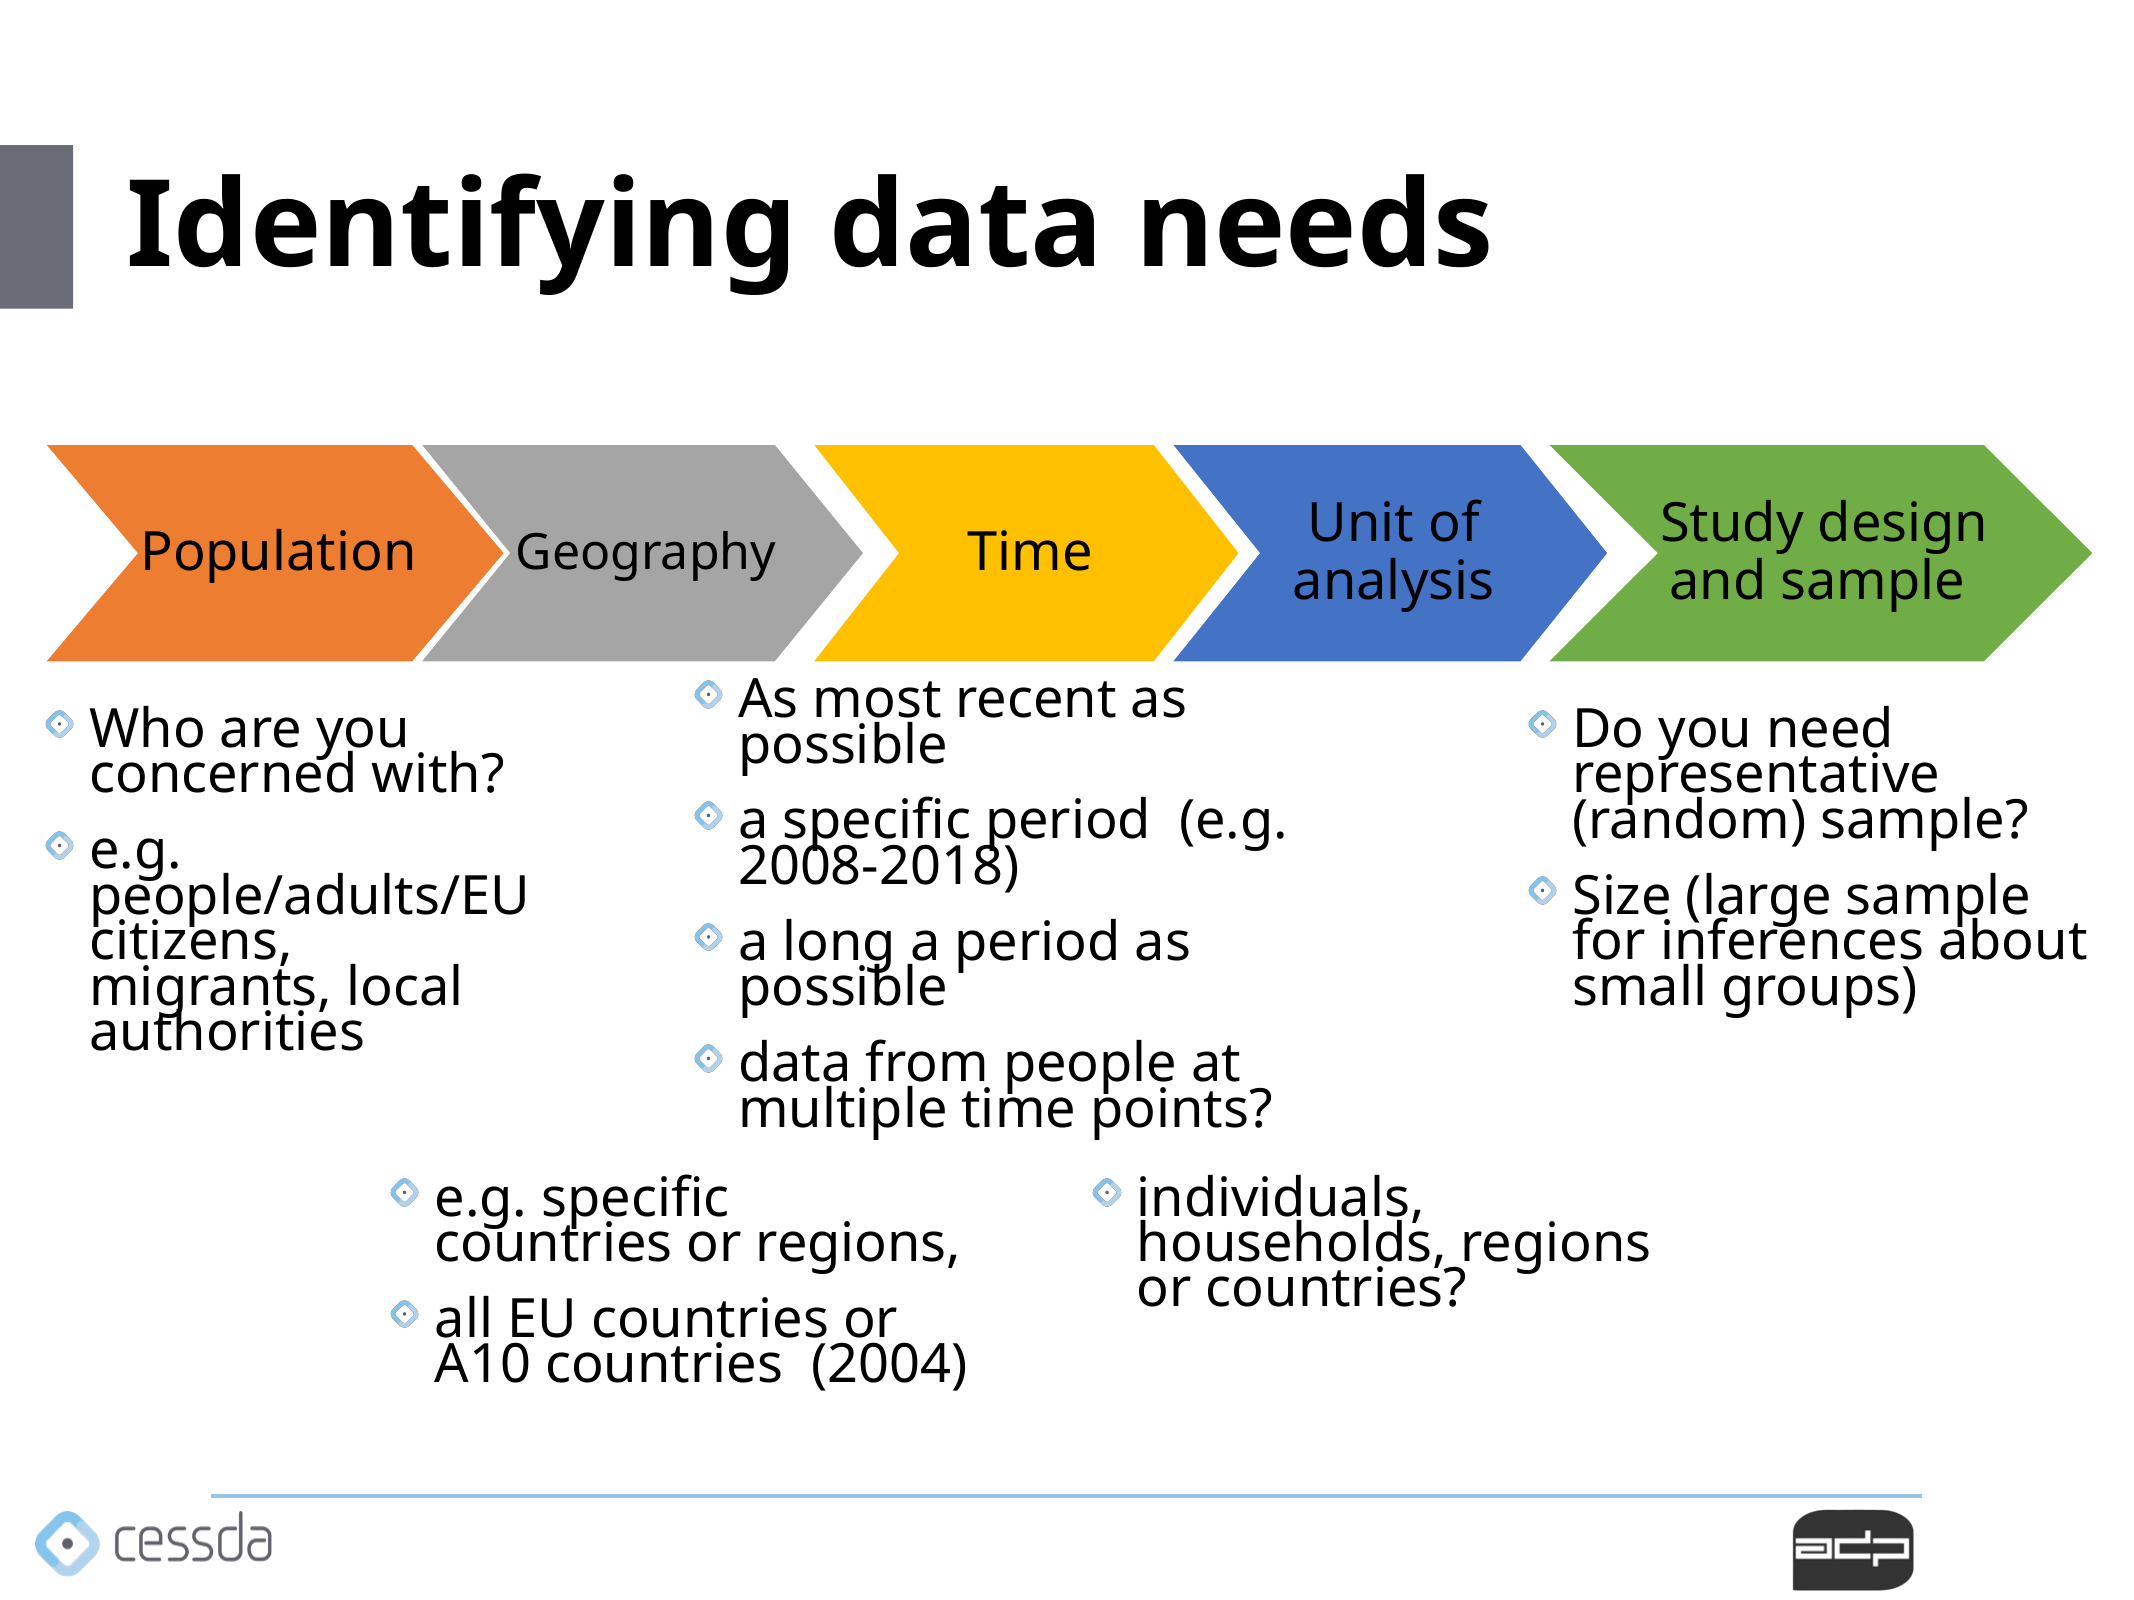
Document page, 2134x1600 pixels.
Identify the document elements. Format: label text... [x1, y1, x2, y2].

text_box Geography [417, 442, 866, 664]
picture [389, 1300, 418, 1328]
picture [389, 1178, 418, 1207]
title Identifying data needs [111, 145, 1923, 309]
picture [693, 923, 721, 951]
picture [1091, 1178, 1120, 1207]
picture [44, 710, 72, 738]
picture [35, 1511, 272, 1577]
picture [44, 831, 72, 860]
text_box Population [42, 442, 506, 664]
text_box e.g. specific countries or regions, all EU countries or A10 countries (2004) [389, 1179, 970, 1600]
text_box Do you need representative (random) sample? Size (large sample for inferences about small groups) [1527, 711, 2114, 1292]
picture [1527, 710, 1555, 738]
picture [693, 801, 721, 830]
text_box Who are you concerned with? e.g. people/adults/EU citizens, migrants, local authorities [44, 710, 546, 1380]
text_box As most recent as possible a specific period (e.g. 2008-2018) a long a period as possible data from people at multiple time points? [693, 681, 1359, 1262]
text_box individuals, households, regions or countries? [1091, 1179, 1688, 1345]
picture [1788, 1507, 1915, 1594]
picture [693, 1044, 721, 1073]
text_box Unit of analysis [1168, 442, 1610, 664]
text_box Time [809, 442, 1242, 664]
text_box Study design and sample [1544, 442, 2096, 664]
picture [693, 680, 721, 709]
picture [1527, 876, 1555, 905]
